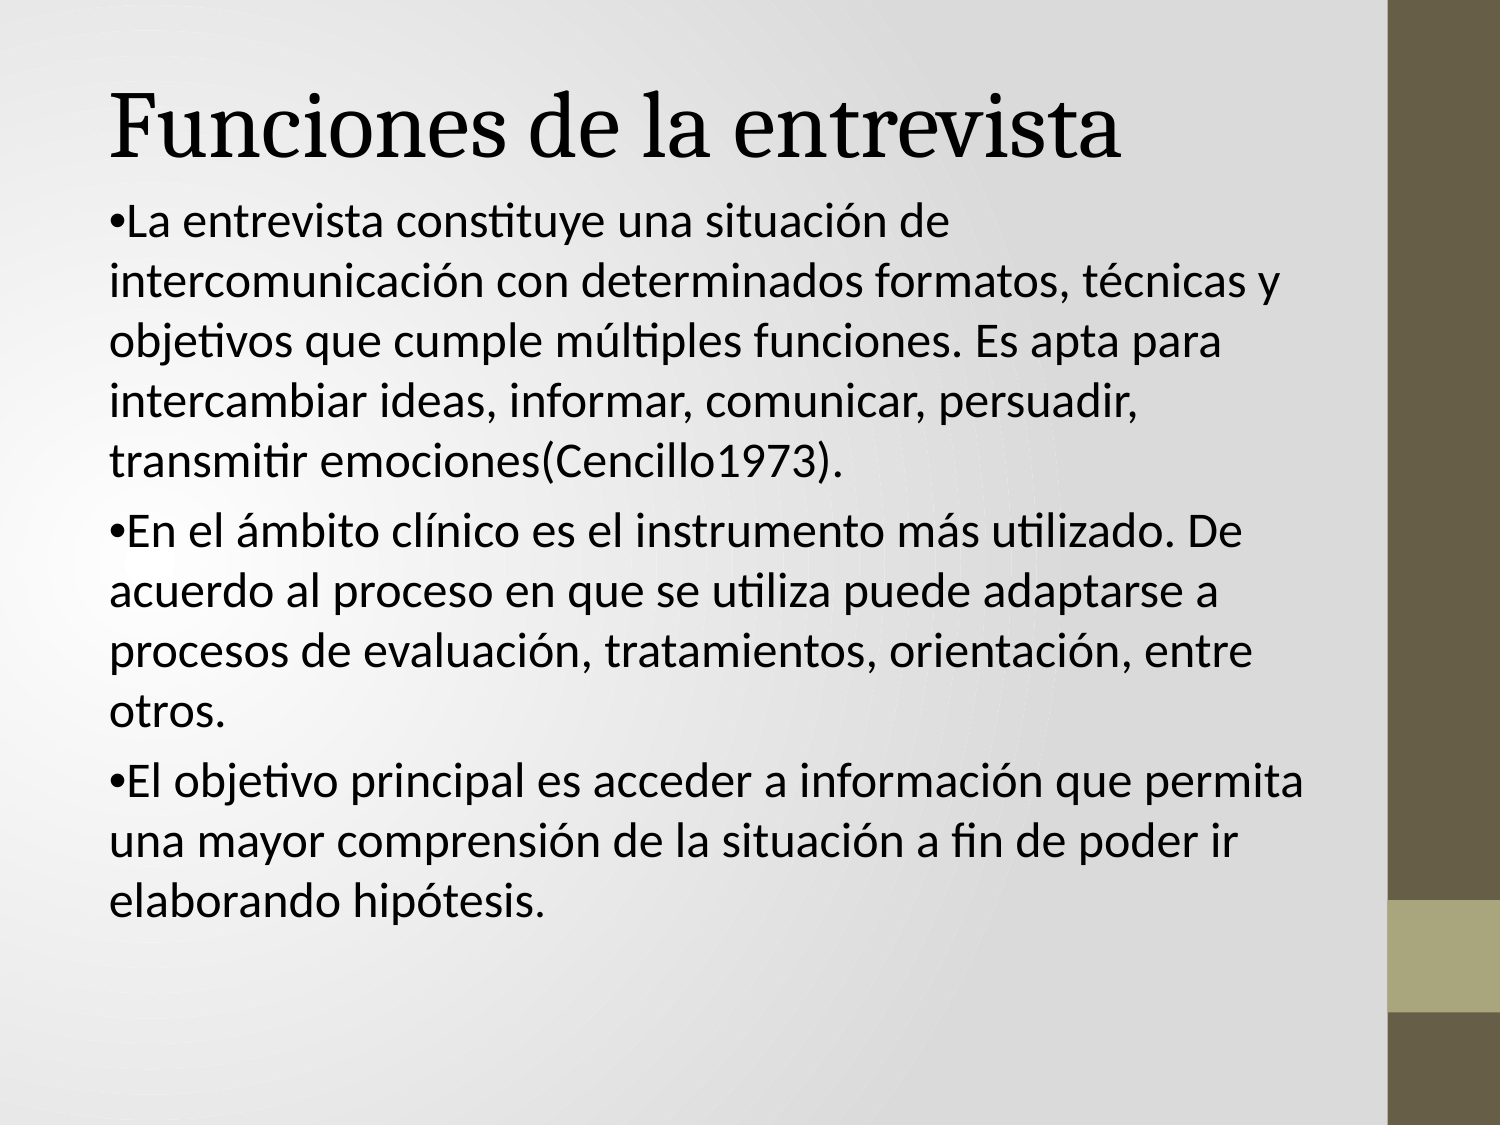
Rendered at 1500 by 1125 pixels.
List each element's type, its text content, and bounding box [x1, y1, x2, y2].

list Funciones de la entrevista •La entrevista constituye una situación de intercomunicación con determinados formatos, técnicas y objetivos que cumple múltiples funciones. Es apta para intercambiar ideas, informar, comunicar, persuadir, transmitir emociones(Cencillo1973). •En el ámbito clínico es el instrumento más utilizado. De acuerdo al proceso en que se utiliza puede adaptarse a procesos de evaluación, tratamientos, orientación, entre otros. •El objetivo principal es acceder a información que permita una mayor comprensión de la situación a fin de poder ir elaborando hipótesis. [75, 54, 1325, 1071]
